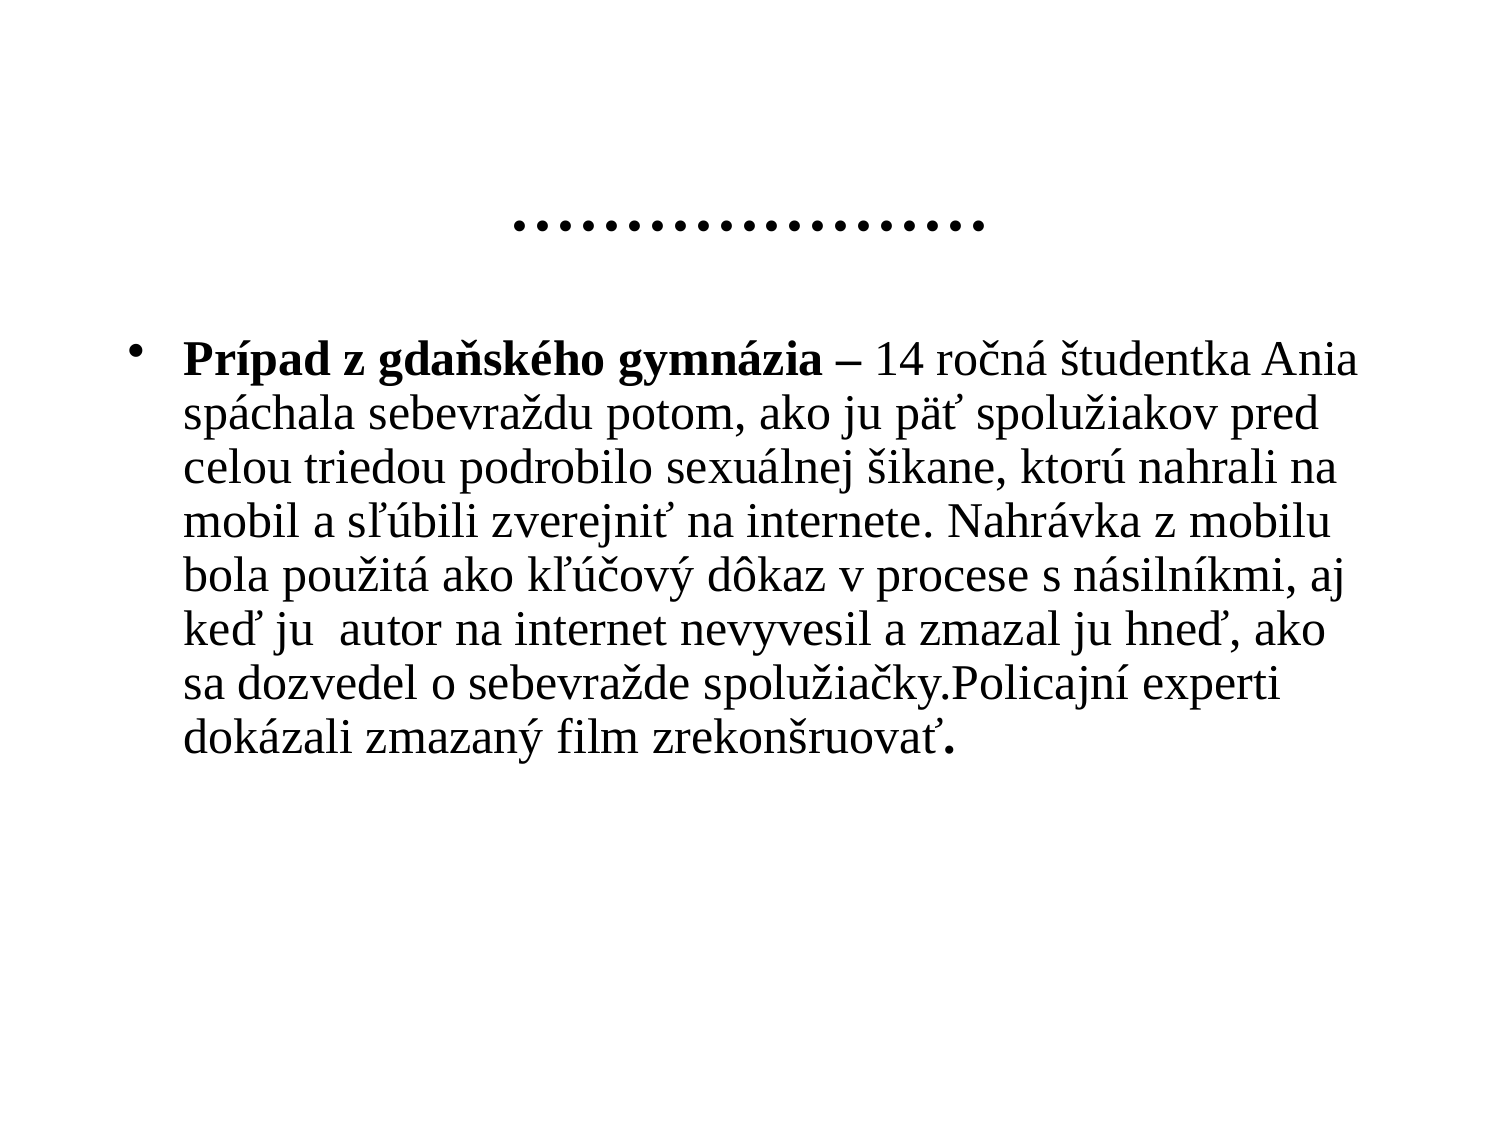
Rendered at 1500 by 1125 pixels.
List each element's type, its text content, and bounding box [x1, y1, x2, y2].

title ..................... [112, 99, 1388, 288]
list Prípad z gdaňského gymnázia – 14 ročná študentka Ania spáchala sebevraždu potom, ako ju päť spolužiakov pred celou triedou podrobilo sexuálnej šikane, ktorú nahrali na mobil a sľúbili zverejniť na internete. Nahrávka z mobilu bola použitá ako kľúčový dôkaz v procese s násilníkmi, aj keď ju autor na internet nevyvesil a zmazal ju hneď, ako sa dozvedel o sebevražde spolužiačky.Policajní experti dokázali zmazaný film zrekonšruovať. [112, 324, 1388, 1001]
